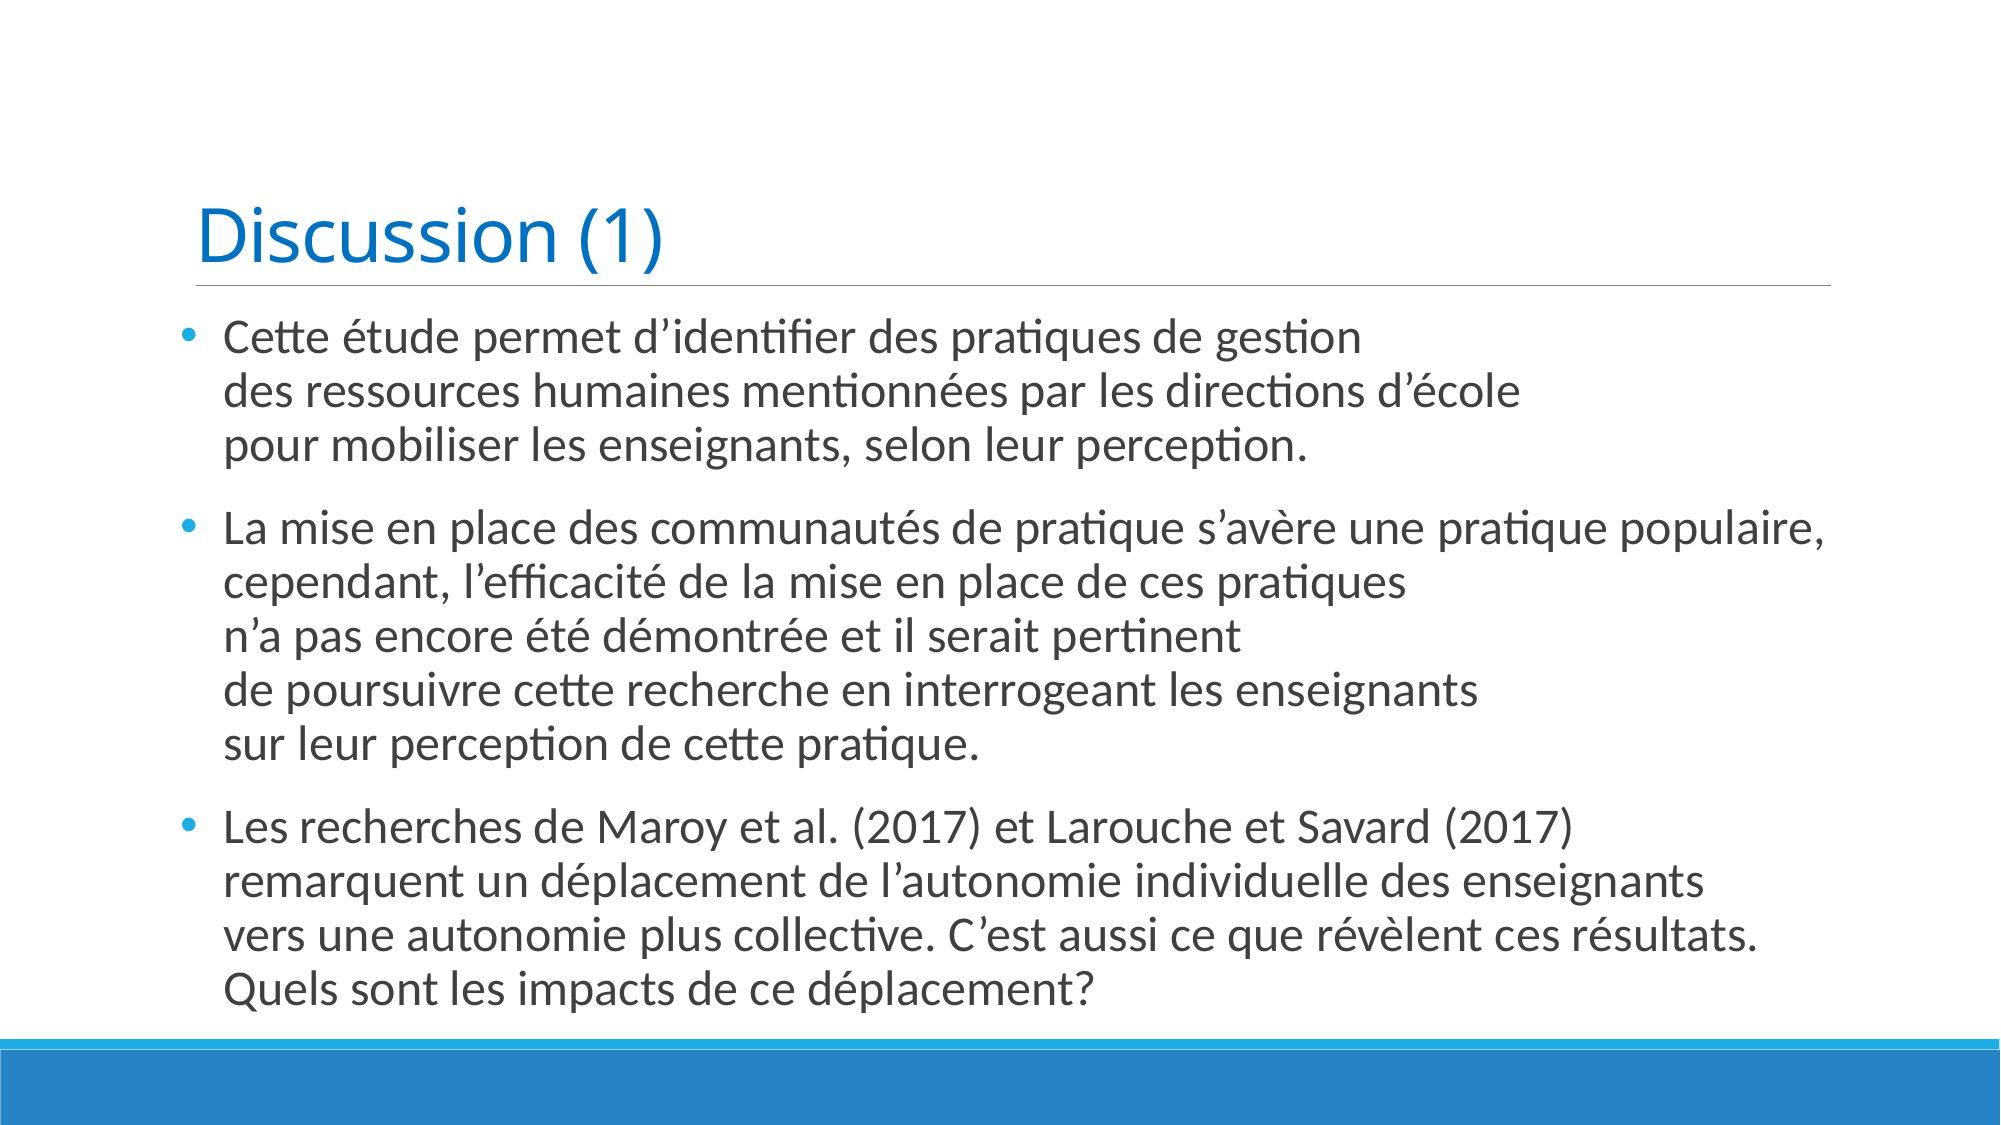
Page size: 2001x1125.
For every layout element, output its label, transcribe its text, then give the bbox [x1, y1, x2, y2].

list Cette étude permet d’identifier des pratiques de gestion des ressources humaines mentionnées par les directions d’école pour mobiliser les enseignants, selon leur perception. La mise en place des communautés de pratique s’avère une pratique populaire, cependant, l’efficacité de la mise en place de ces pratiques n’a pas encore été démontrée et il serait pertinent de poursuivre cette recherche en interrogeant les enseignants sur leur perception de cette pratique. Les recherches de Maroy et al. (2017) et Larouche et Savard (2017) remarquent un déplacement de l’autonomie individuelle des enseignants vers une autonomie plus collective. C’est aussi ce que révèlent ces résultats. Quels sont les impacts de ce déplacement? [179, 302, 1830, 1022]
title Discussion (1) [179, 47, 1830, 285]
